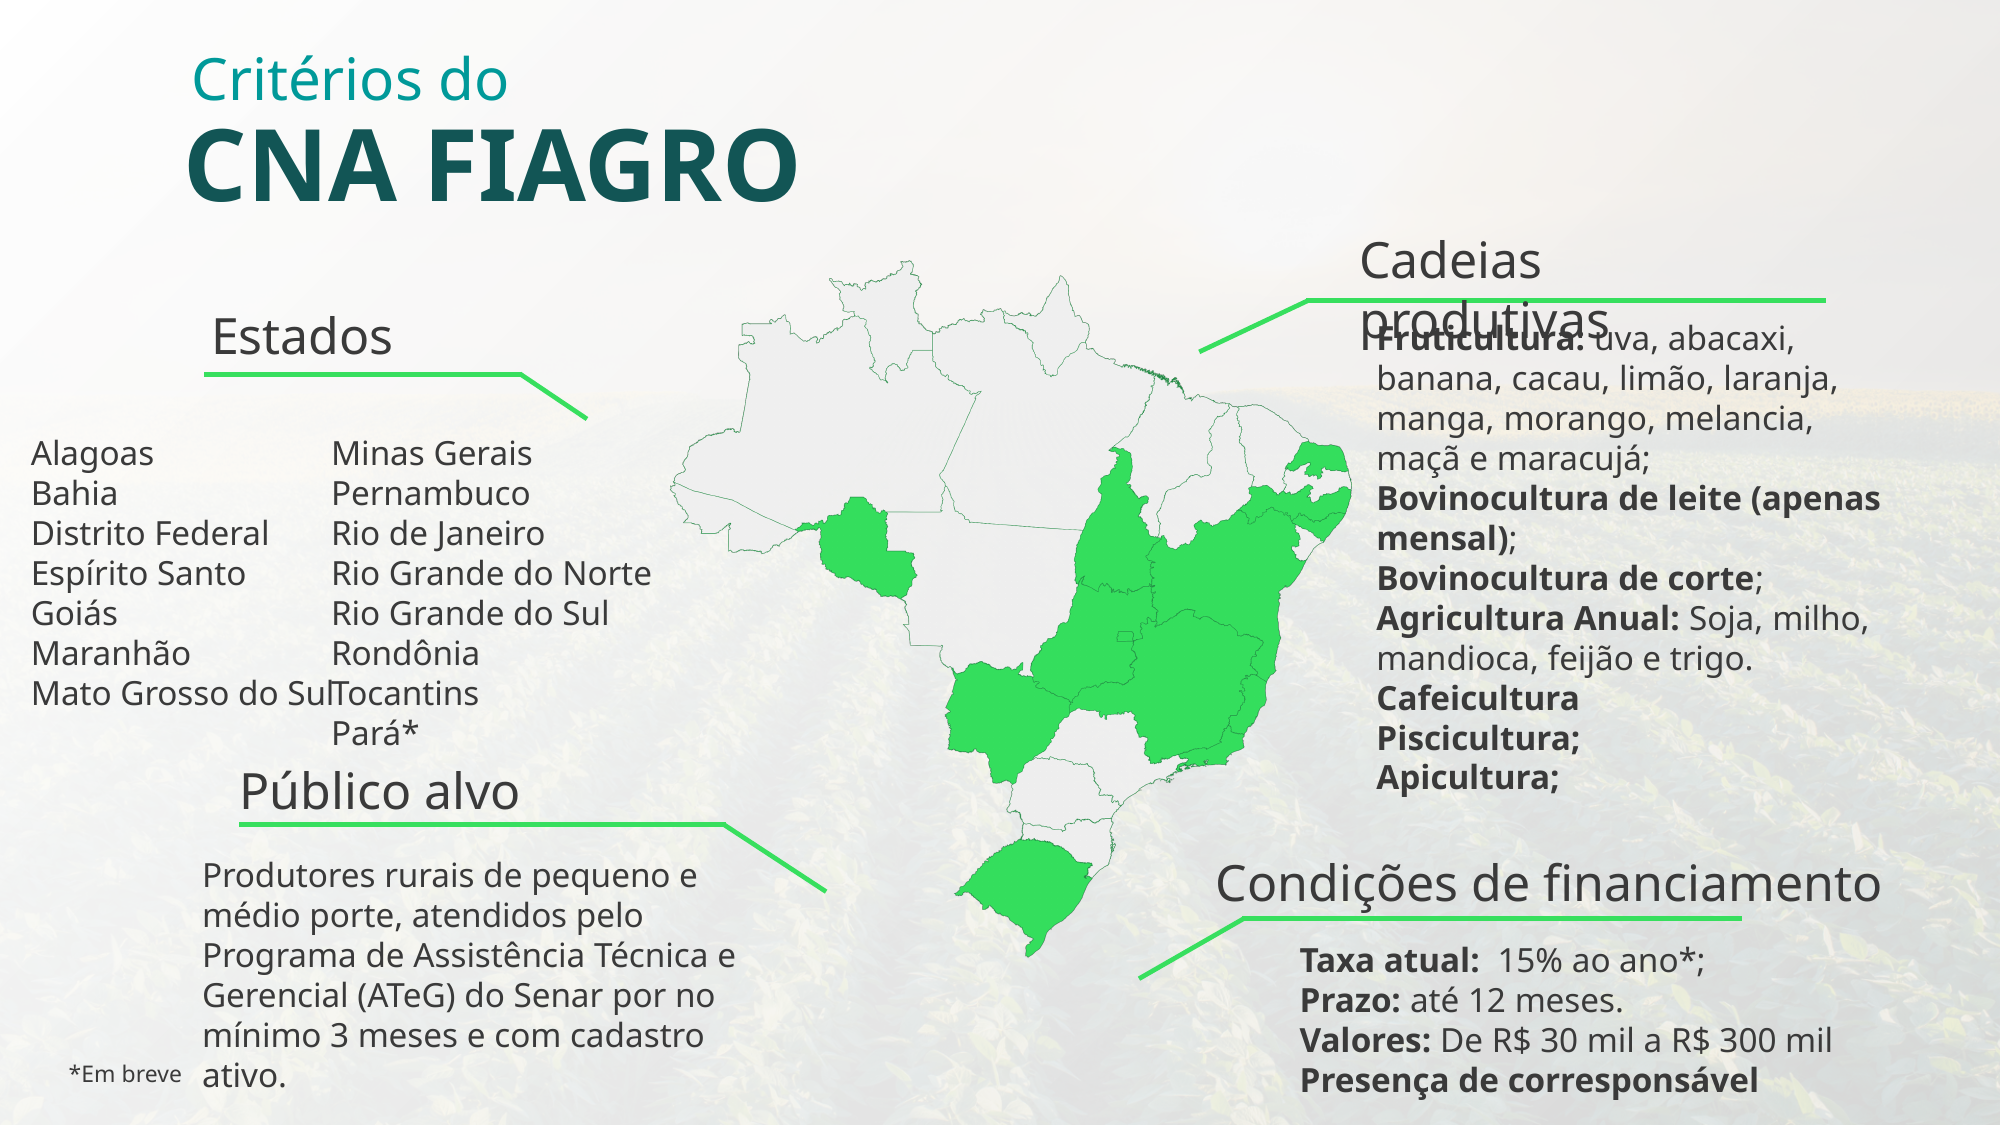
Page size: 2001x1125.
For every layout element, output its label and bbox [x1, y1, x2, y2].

text_box [203, 373, 566, 420]
text_box [1393, 299, 1827, 353]
text_box [238, 823, 566, 893]
text_box [1393, 917, 1743, 980]
picture [0, 0, 2000, 1125]
